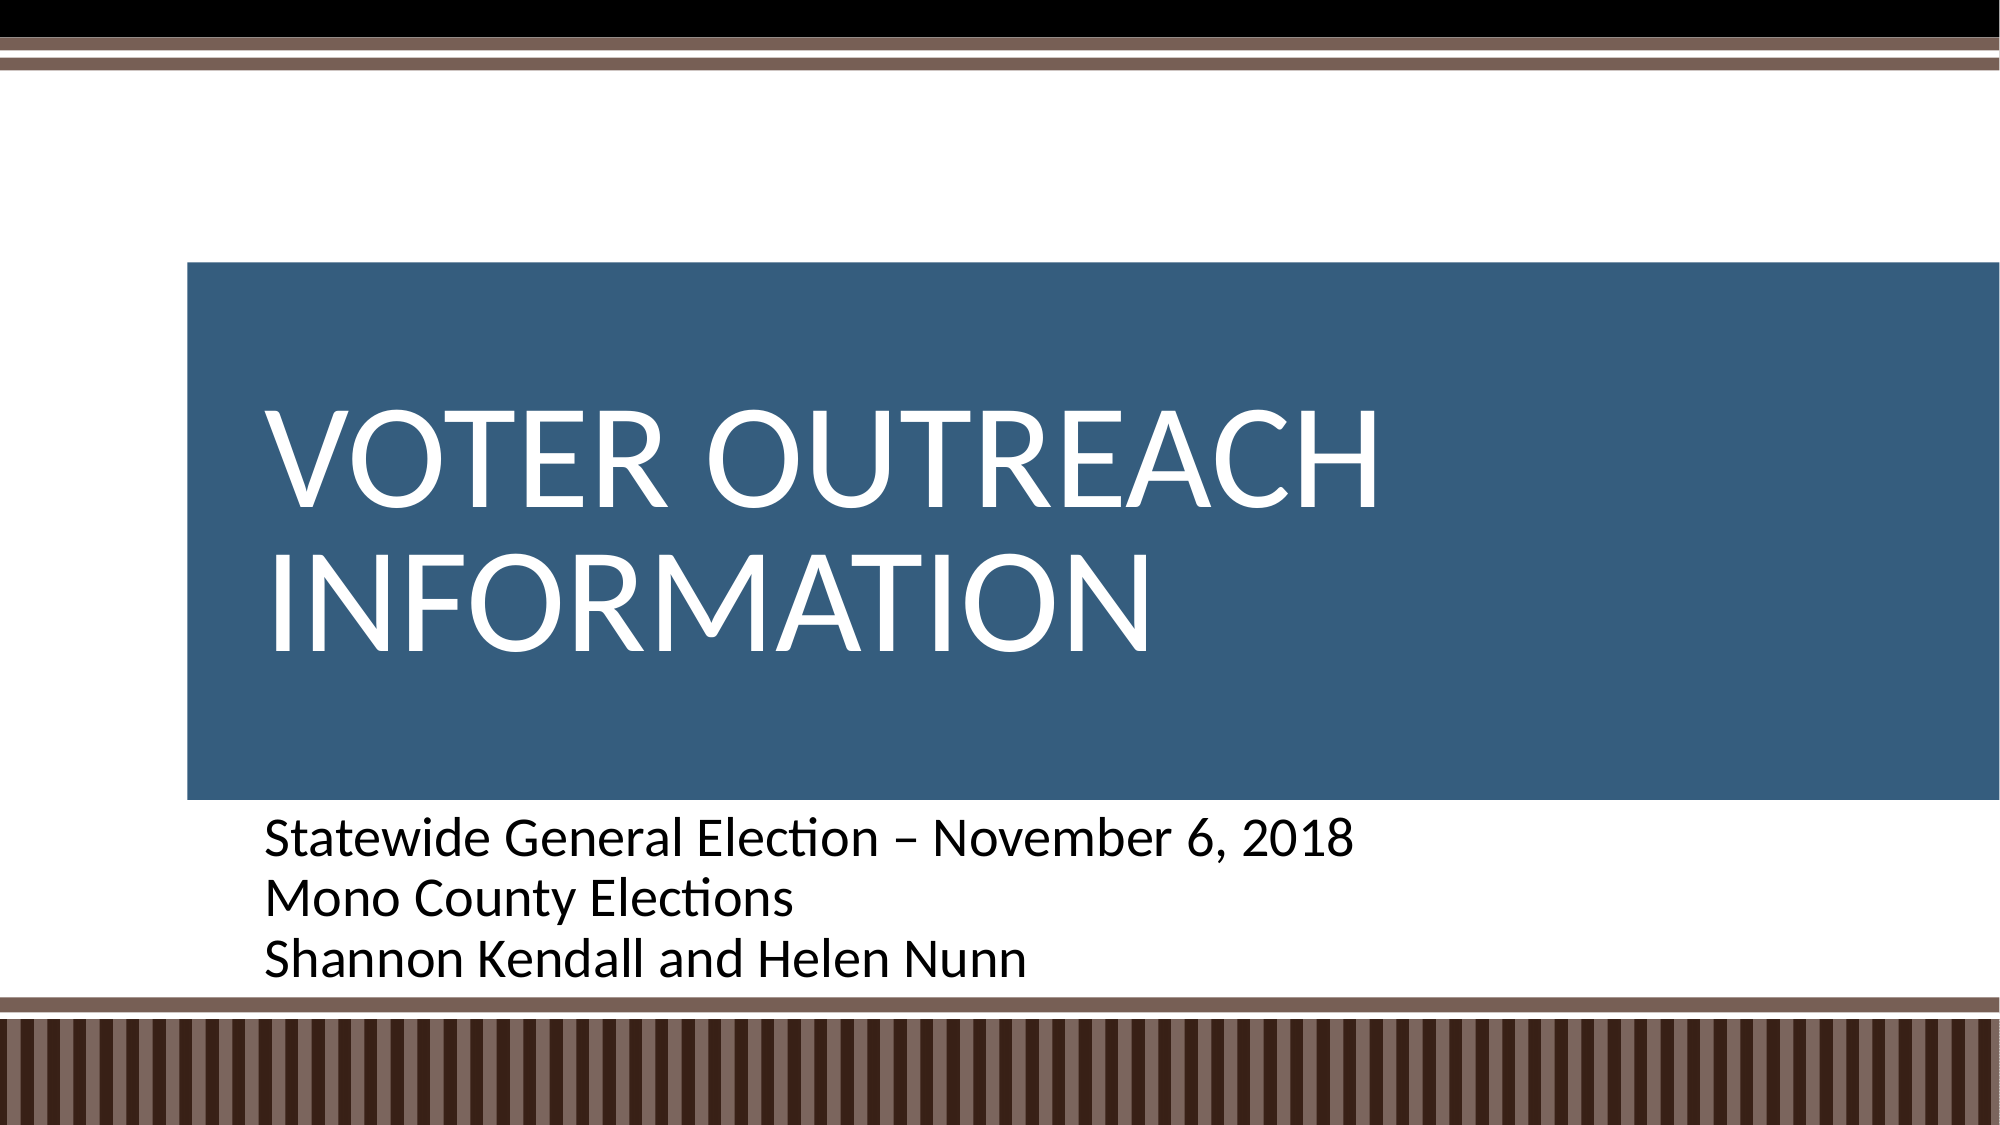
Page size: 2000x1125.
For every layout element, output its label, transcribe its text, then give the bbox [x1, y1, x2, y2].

subtitle Statewide General Election – November 6, 2018 Mono County Elections Shannon Kendall and Helen Nunn [249, 800, 1600, 996]
title VOTER OUTREACH INFORMATION [249, 337, 1750, 688]
